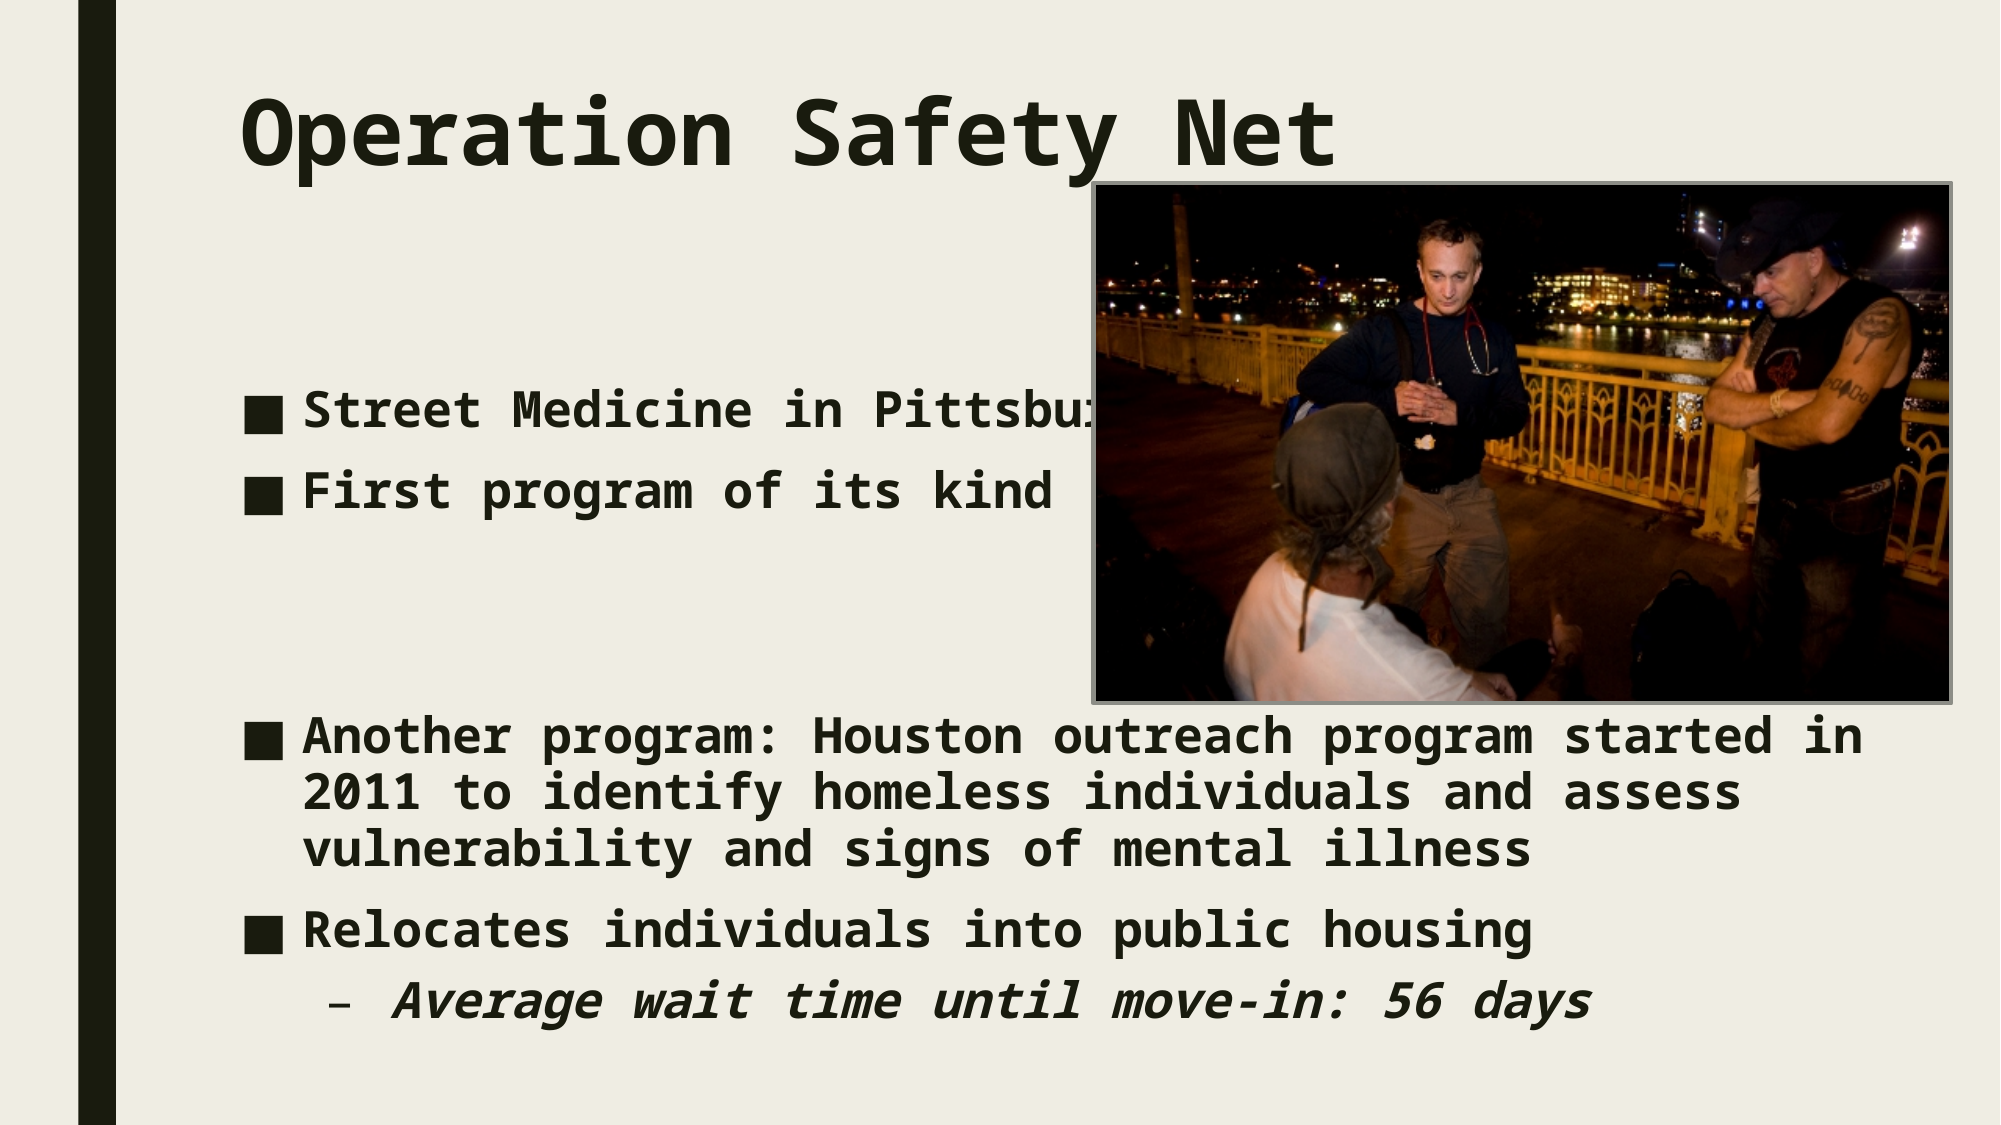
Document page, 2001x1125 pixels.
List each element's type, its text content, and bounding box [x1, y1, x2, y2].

list Street Medicine in Pittsburgh First program of its kind Another program: Houston outreach program started in 2011 to identify homeless individuals and assess vulnerability and signs of mental illness Relocates individuals into public housing Average wait time until move-in: 56 days [225, 375, 1882, 1069]
picture [1095, 185, 1949, 701]
title Operation Safety Net [225, 80, 1800, 324]
